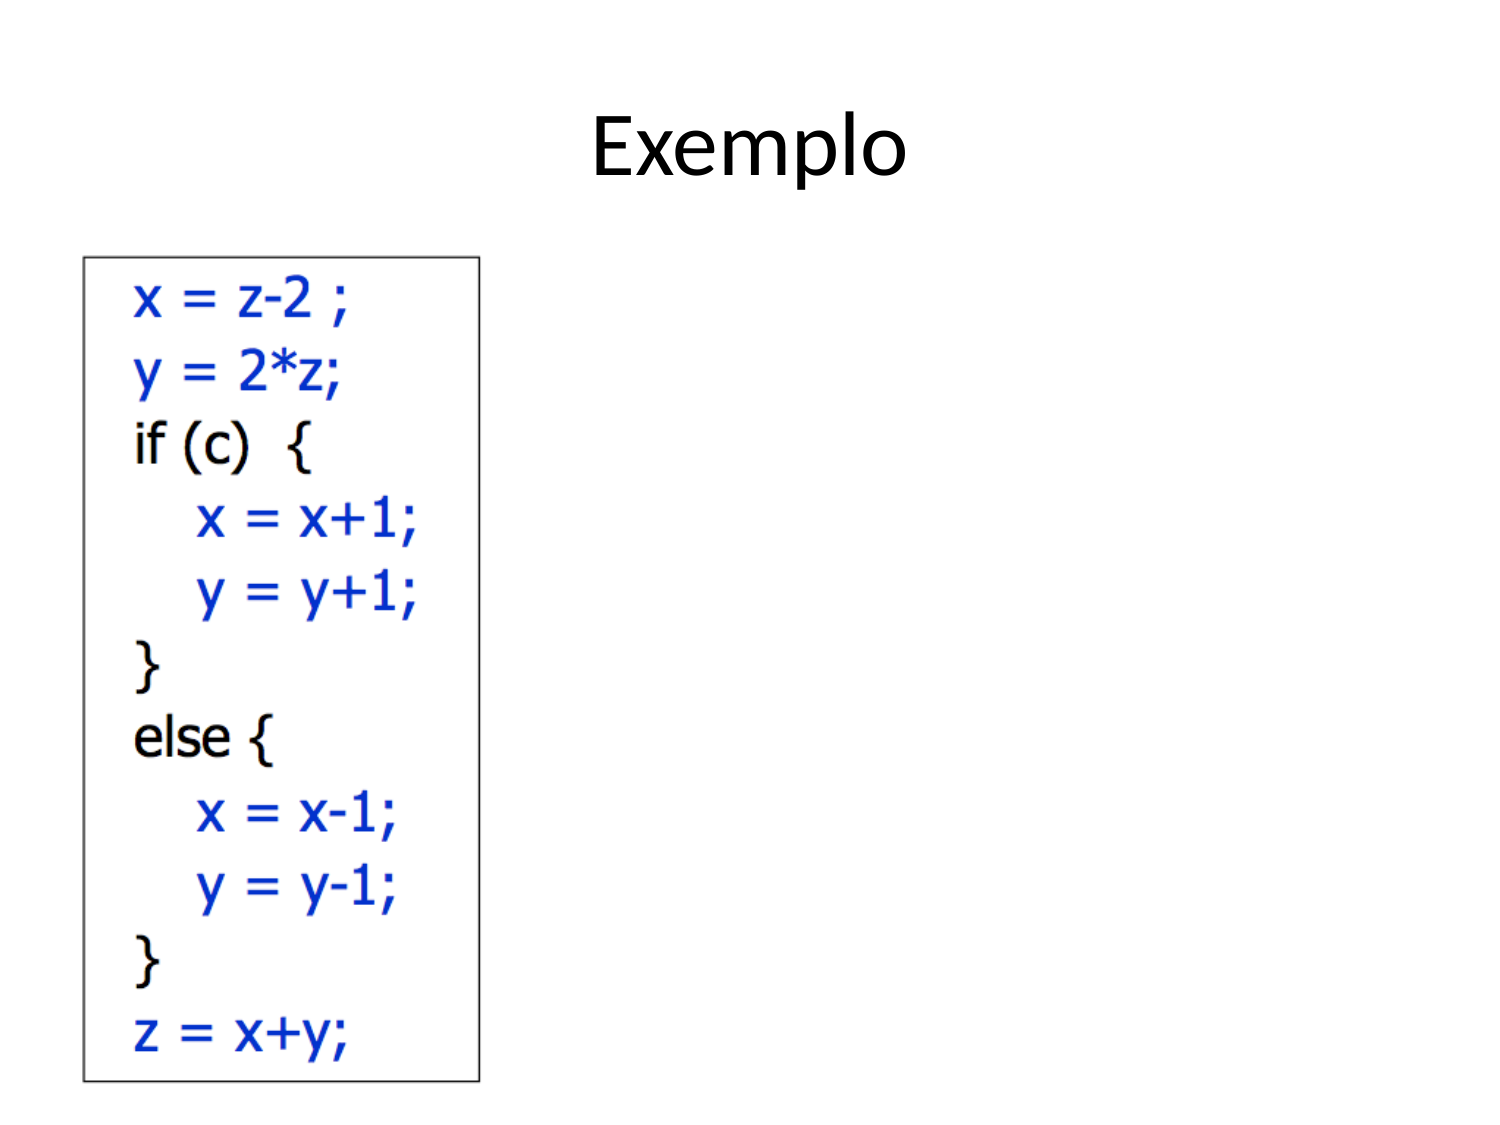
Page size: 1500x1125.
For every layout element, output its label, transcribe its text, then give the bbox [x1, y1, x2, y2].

picture [65, 244, 495, 1095]
title Exemplo [75, 45, 1425, 233]
